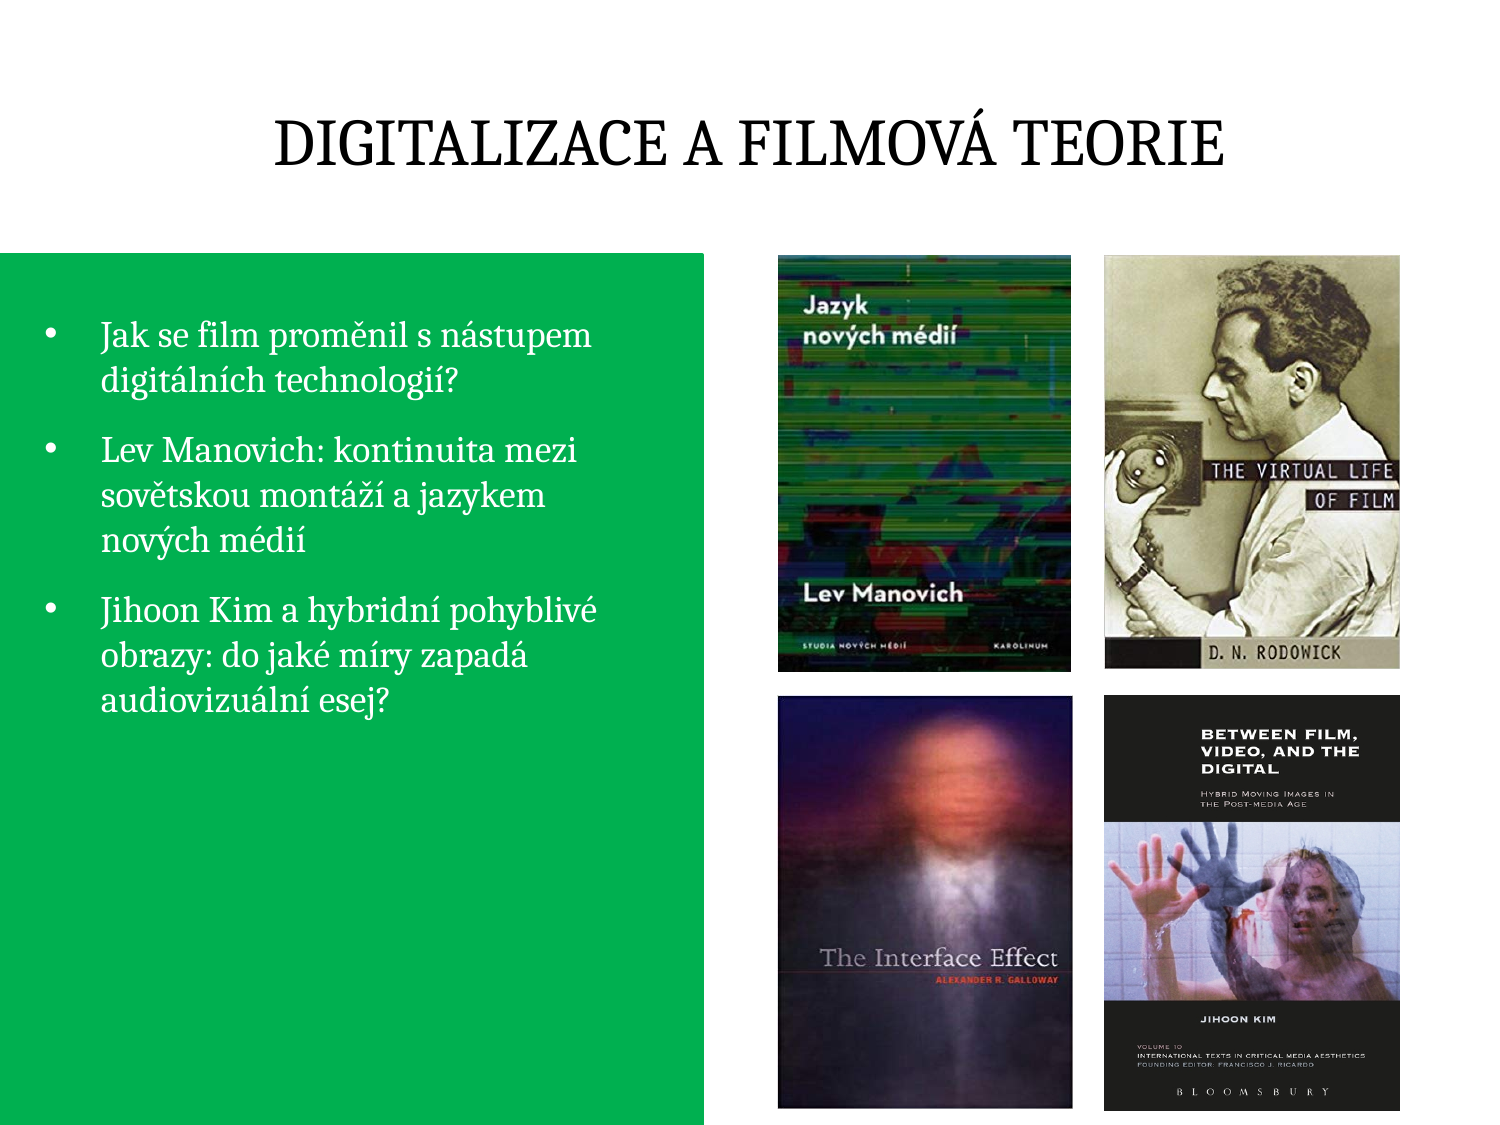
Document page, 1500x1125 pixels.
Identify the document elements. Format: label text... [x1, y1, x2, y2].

picture [778, 254, 1071, 673]
picture [1104, 695, 1400, 1111]
picture [777, 695, 1074, 1109]
title digitalizace a filmová teorie [75, 45, 1425, 233]
picture [1104, 254, 1400, 669]
text_box [0, 253, 704, 1125]
list Jak se film proměnil s nástupem digitálních technologií? Lev Manovich: kontinuita mezi sovětskou montáží a jazykem nových médií Jihoon Kim a hybridní pohyblivé obrazy: do jaké míry zapadá audiovizuální esej? [29, 302, 657, 970]
